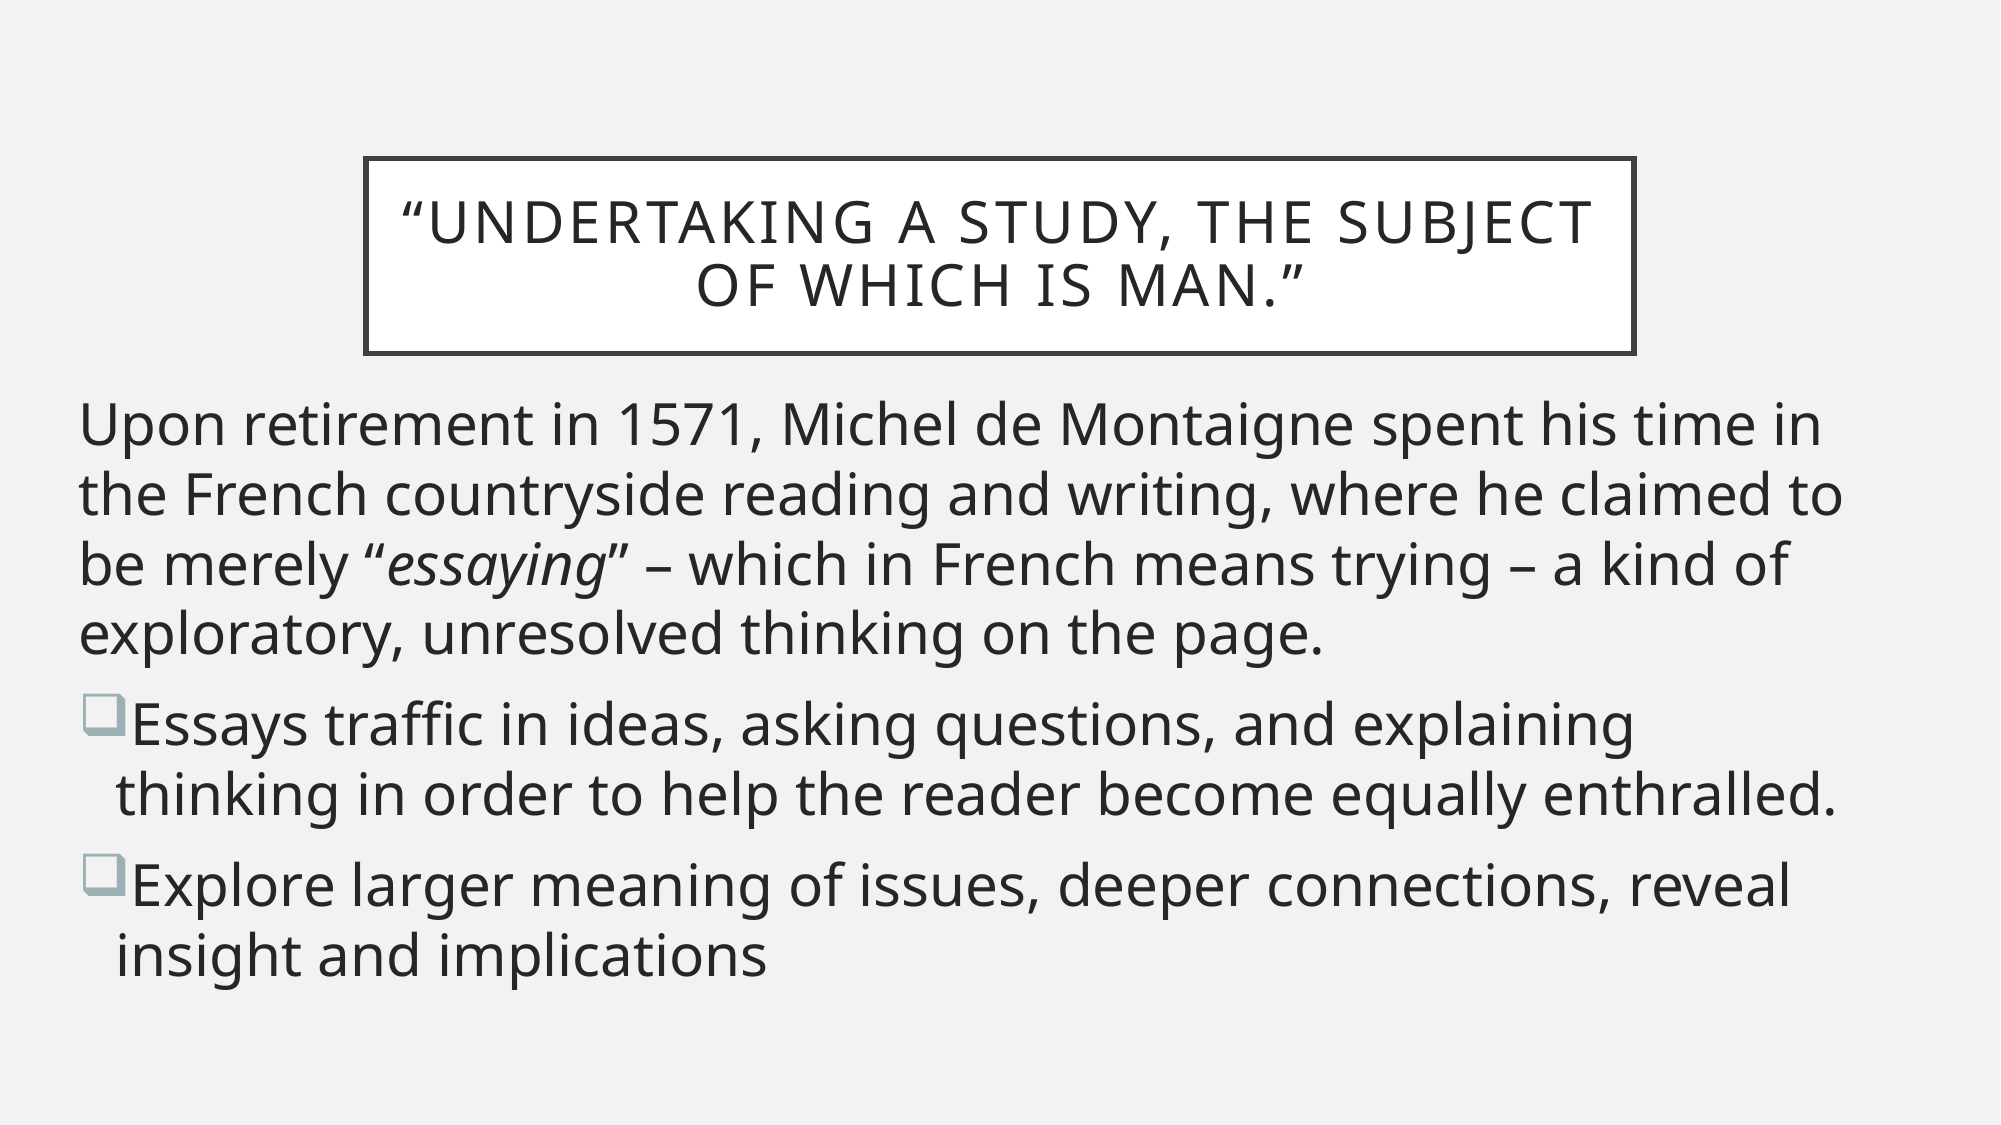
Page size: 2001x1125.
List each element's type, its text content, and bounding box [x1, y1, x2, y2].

list Upon retirement in 1571, Michel de Montaigne spent his time in the French countryside reading and writing, where he claimed to be merely “essaying” – which in French means trying – a kind of exploratory, unresolved thinking on the page. Essays traffic in ideas, asking questions, and explaining thinking in order to help the reader become equally enthralled. Explore larger meaning of issues, deeper connections, reveal insight and implications [63, 379, 1890, 1029]
title “undertaking a study, the subject of which is man.” [363, 156, 1637, 356]
